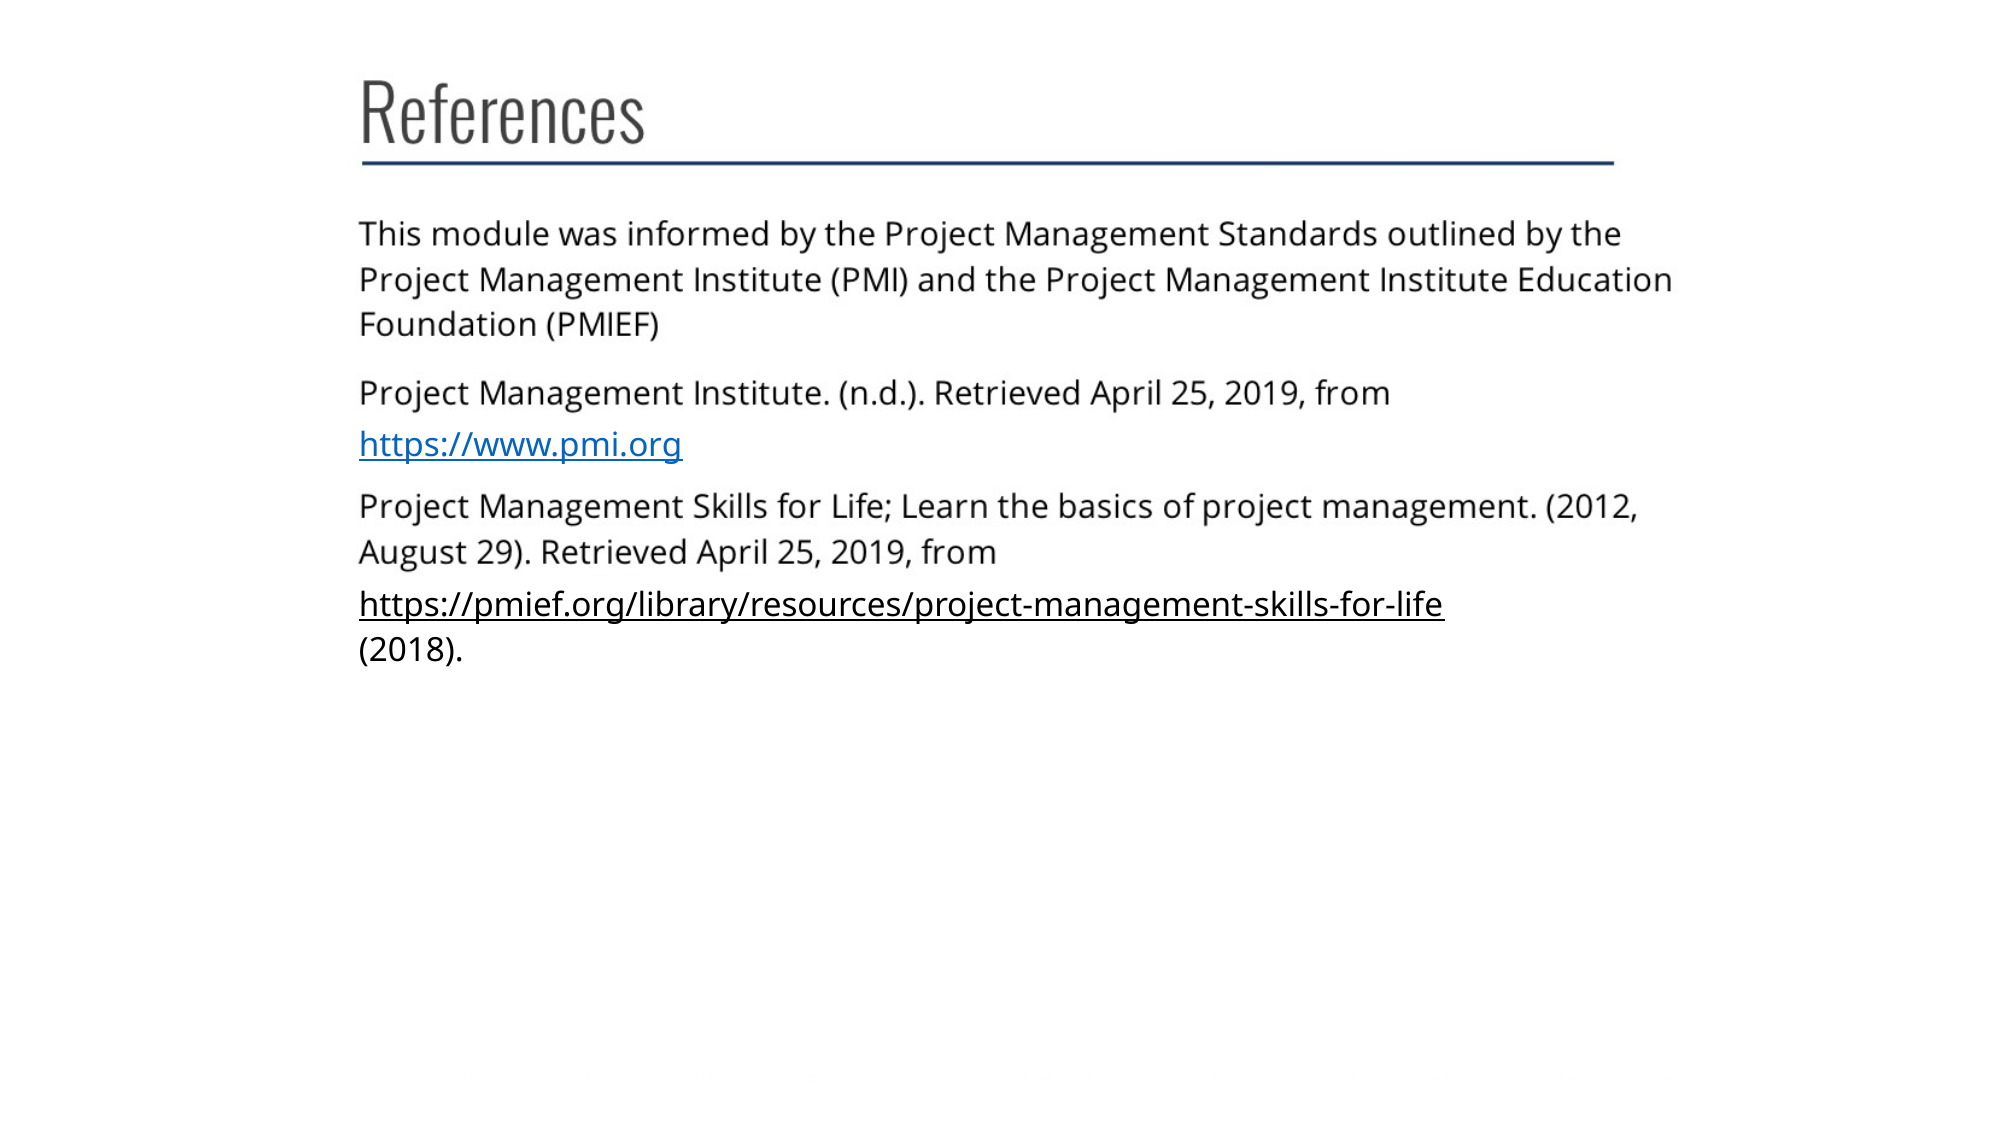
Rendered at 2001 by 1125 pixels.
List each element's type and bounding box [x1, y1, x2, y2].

picture [308, 43, 1692, 1081]
